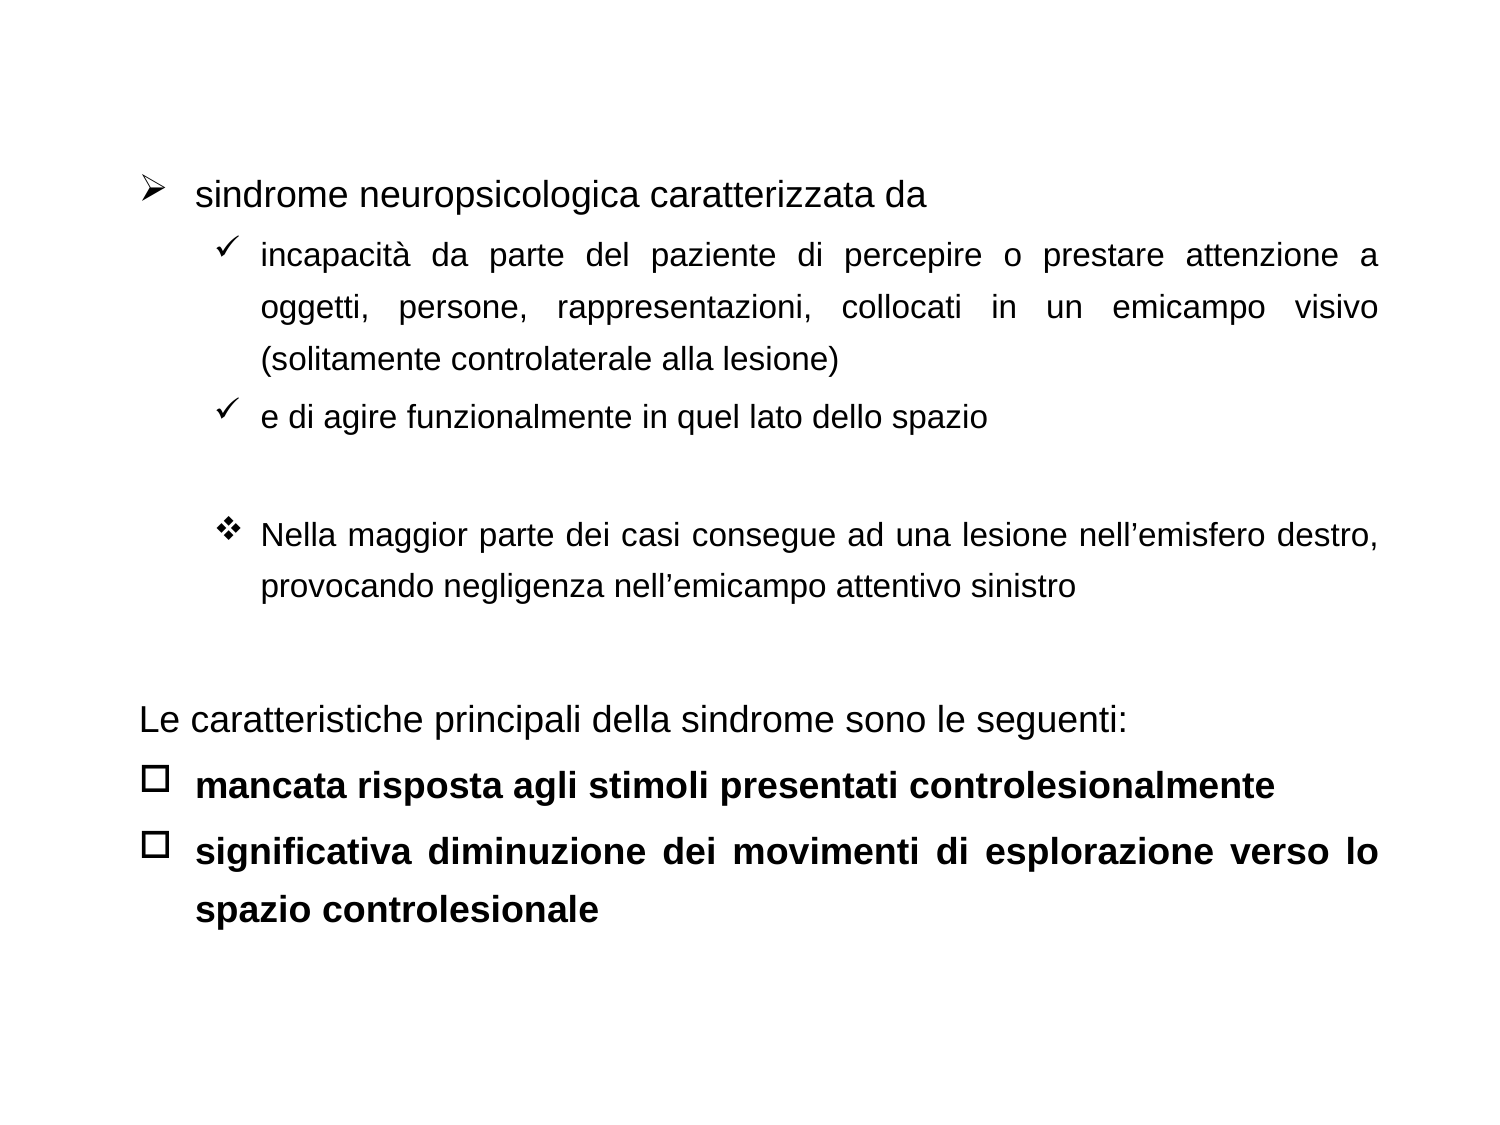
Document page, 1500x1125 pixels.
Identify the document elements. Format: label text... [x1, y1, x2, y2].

list sindrome neuropsicologica caratterizzata da incapacità da parte del paziente di percepire o prestare attenzione a oggetti, persone, rappresentazioni, collocati in un emicampo visivo (solitamente controlaterale alla lesione) e di agire funzionalmente in quel lato dello spazio Nella maggior parte dei casi consegue ad una lesione nell’emisfero destro, provocando negligenza nell’emicampo attentivo sinistro Le caratteristiche principali della sindrome sono le seguenti: mancata risposta agli stimoli presentati controlesionalmente significativa diminuzione dei movimenti di esplorazione verso lo spazio controlesionale [123, 148, 1396, 892]
